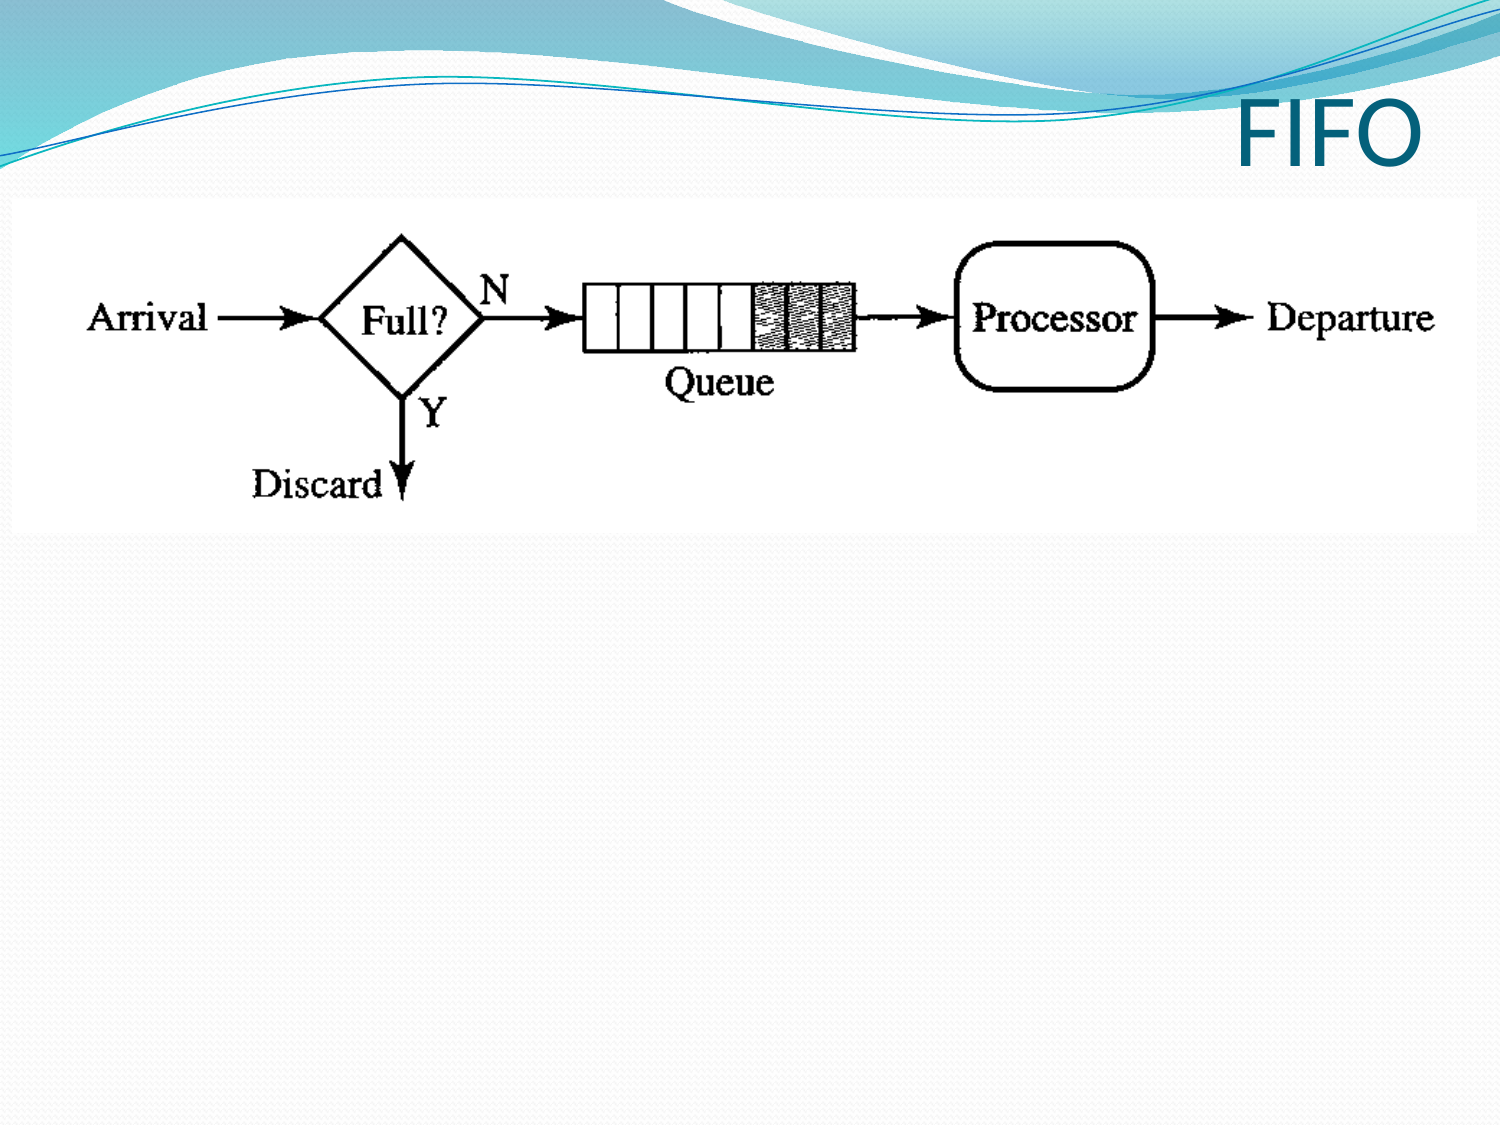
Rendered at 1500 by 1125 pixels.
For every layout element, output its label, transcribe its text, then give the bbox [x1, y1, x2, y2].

picture [12, 199, 1477, 534]
title FIFO [75, 0, 1425, 188]
